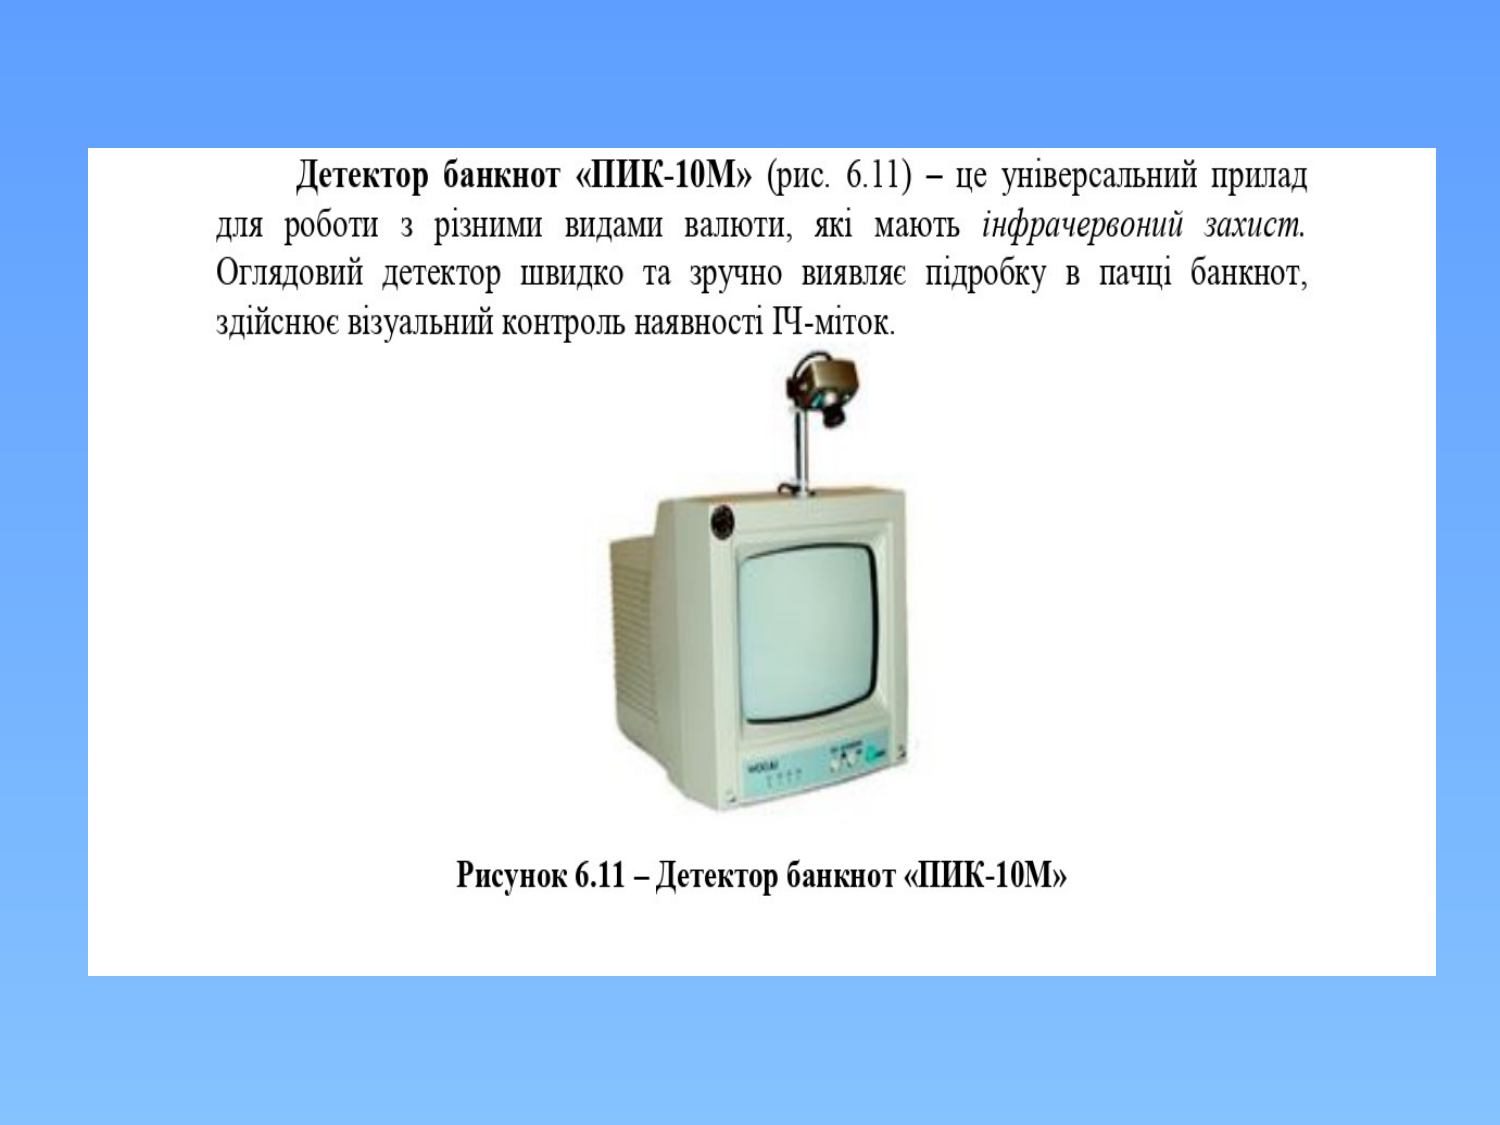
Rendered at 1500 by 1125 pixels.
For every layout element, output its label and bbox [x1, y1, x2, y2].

picture [88, 148, 1436, 977]
